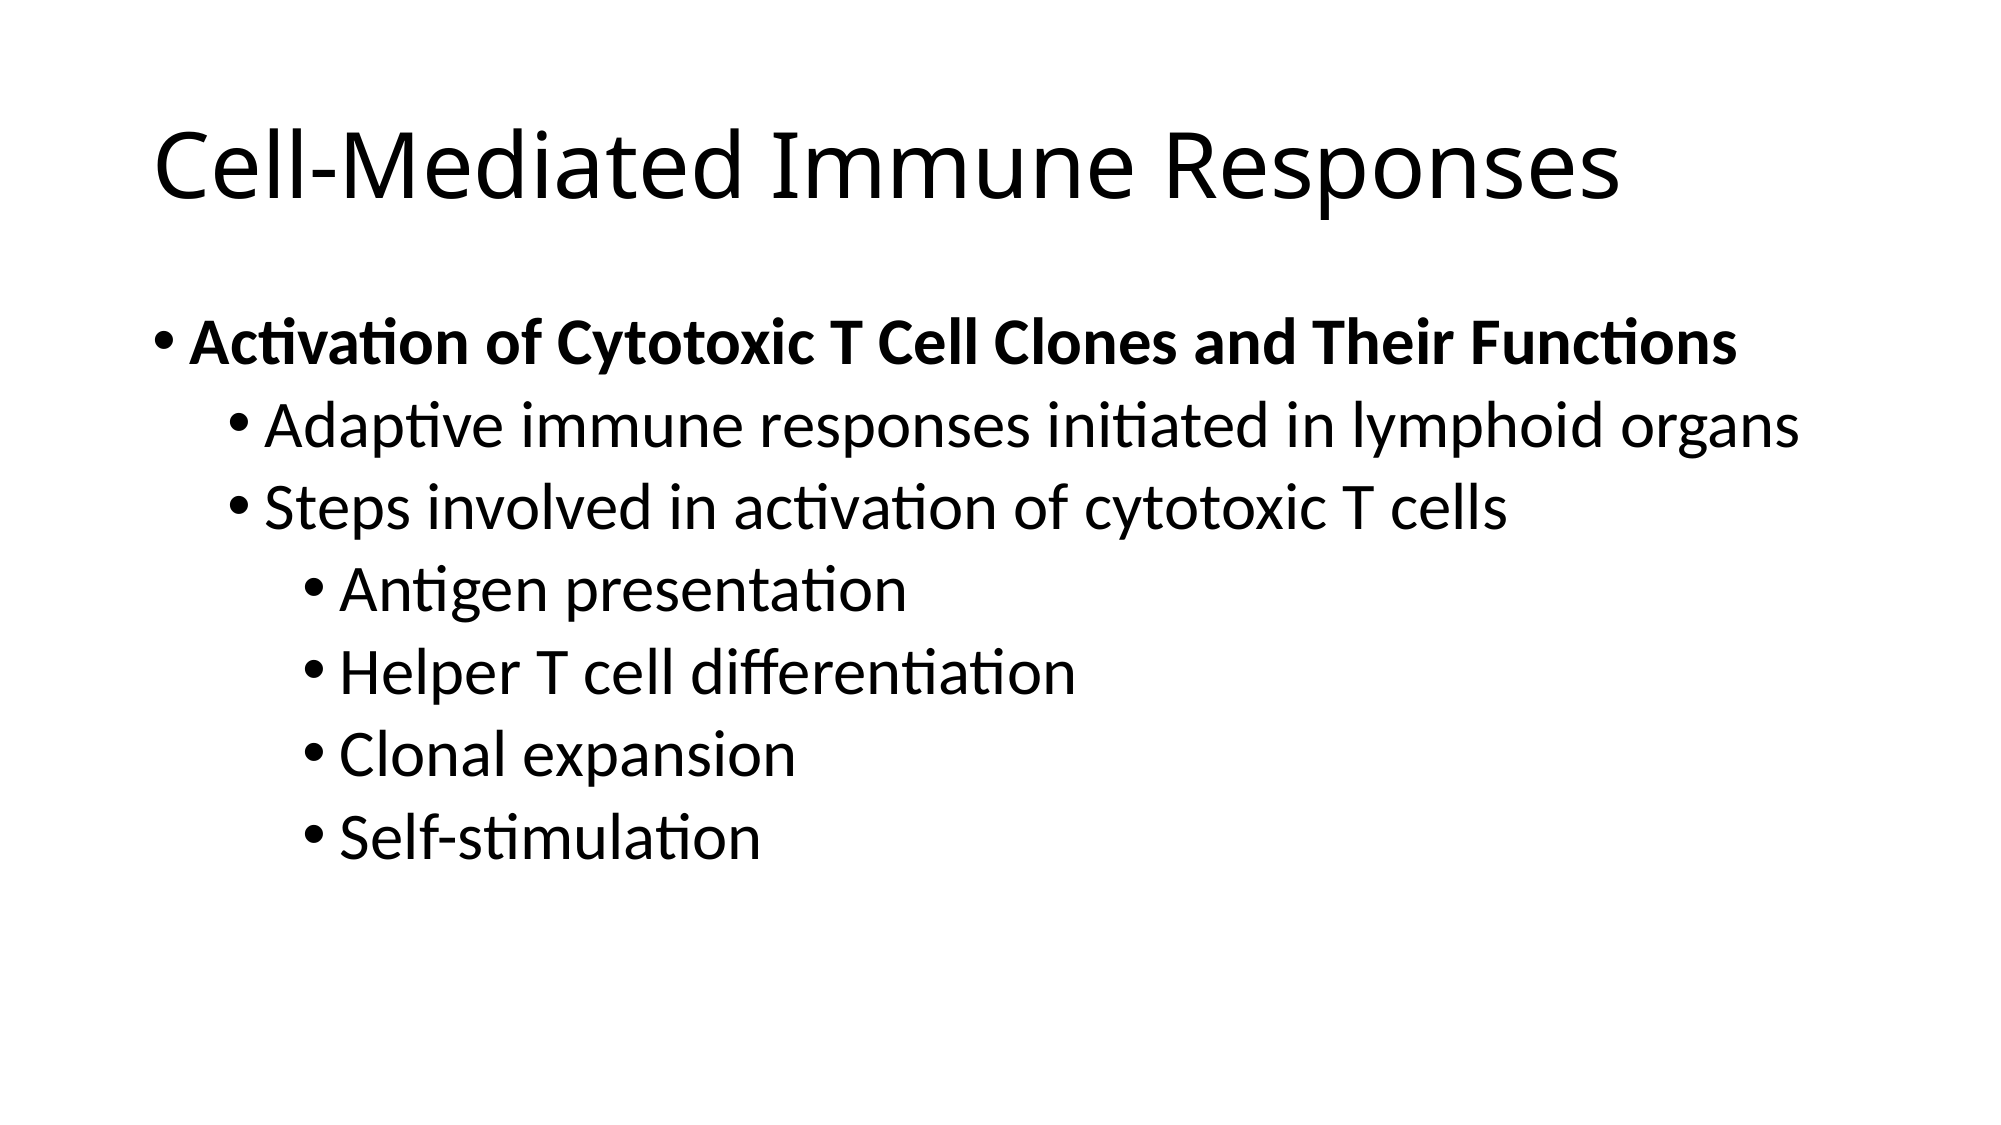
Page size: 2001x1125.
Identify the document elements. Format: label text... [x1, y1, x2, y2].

title Cell-Mediated Immune Responses [137, 59, 1863, 278]
list Activation of Cytotoxic T Cell Clones and Their Functions Adaptive immune responses initiated in lymphoid organs Steps involved in activation of cytotoxic T cells Antigen presentation Helper T cell differentiation Clonal expansion Self-stimulation [137, 299, 1863, 1014]
